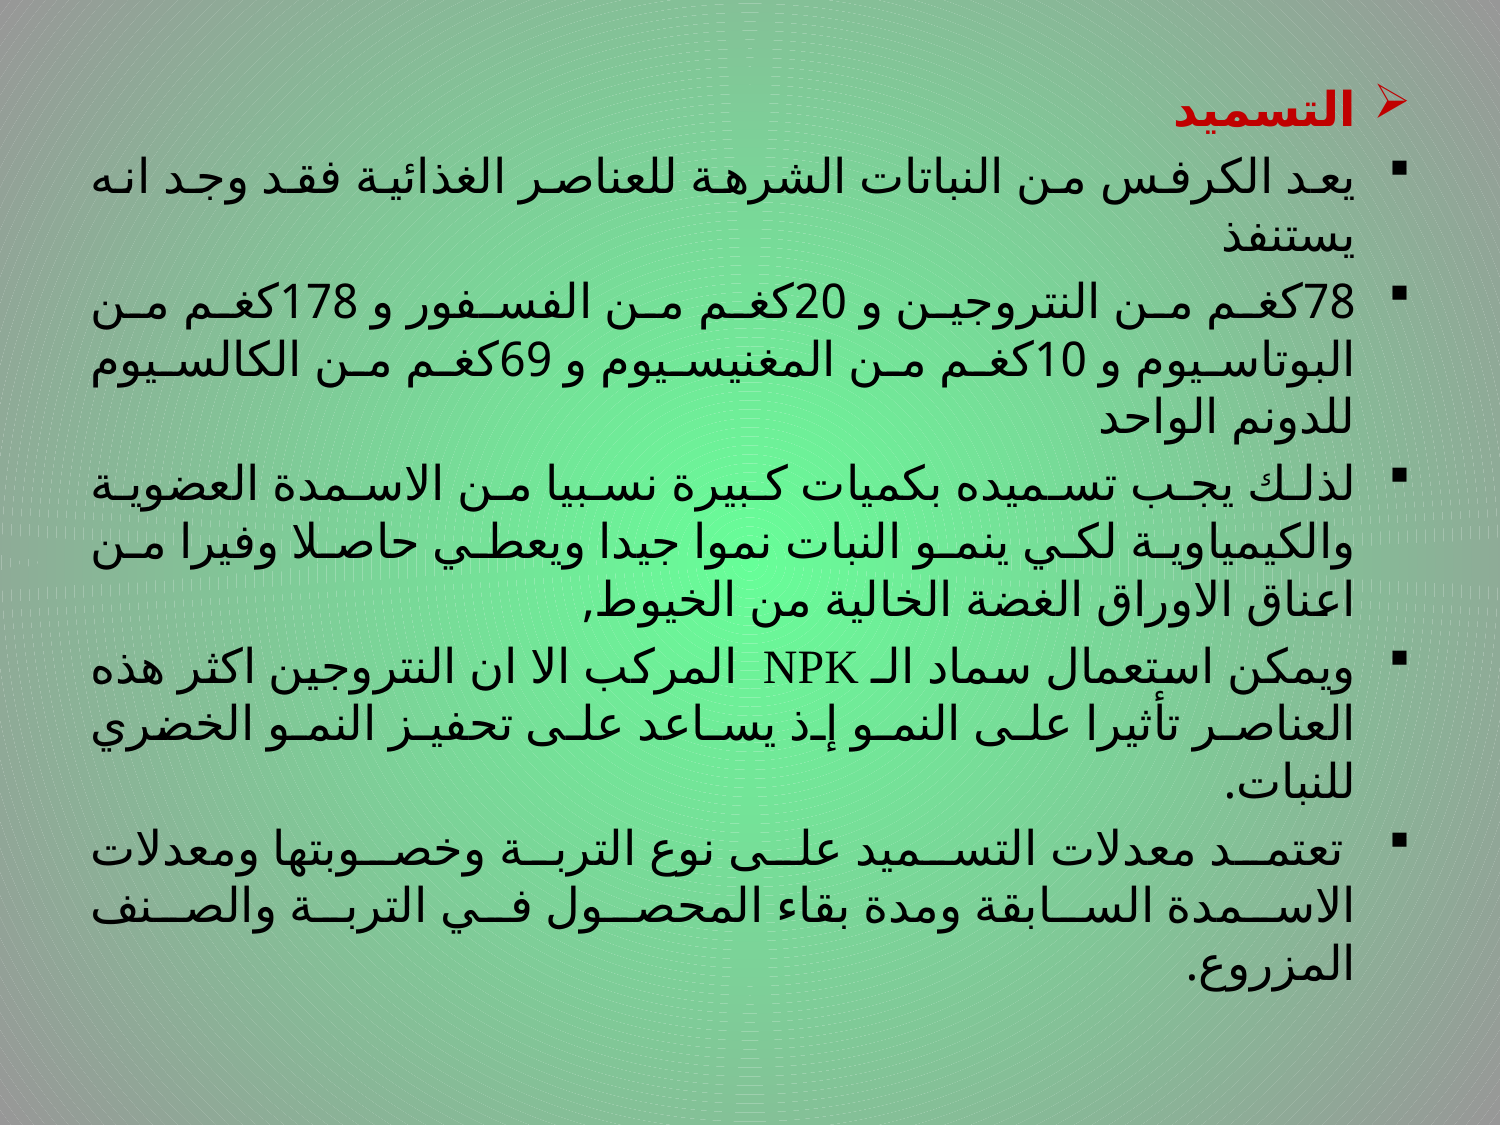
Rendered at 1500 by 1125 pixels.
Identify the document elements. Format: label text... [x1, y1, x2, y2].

list التسميد يعد الكرفس من النباتات الشرهة للعناصر الغذائية فقد وجد انه يستنفذ 78كغم من النتروجين و 20كغم من الفسفور و 178كغم من البوتاسيوم و 10كغم من المغنيسيوم و 69كغم من الكالسيوم للدونم الواحد لذلك يجب تسميده بكميات كبيرة نسبيا من الاسمدة العضوية والكيمياوية لكي ينمو النبات نموا جيدا ويعطي حاصلا وفيرا من اعناق الاوراق الغضة الخالية من الخيوط, ويمكن استعمال سماد الـ NPK المركب الا ان النتروجين اكثر هذه العناصر تأثيرا على النمو إذ يساعد على تحفيز النمو الخضري للنبات. تعتمد معدلات التسميد على نوع التربة وخصوبتها ومعدلات الاسمدة السابقة ومدة بقاء المحصول في التربة والصنف المزروع. [75, 62, 1425, 1005]
